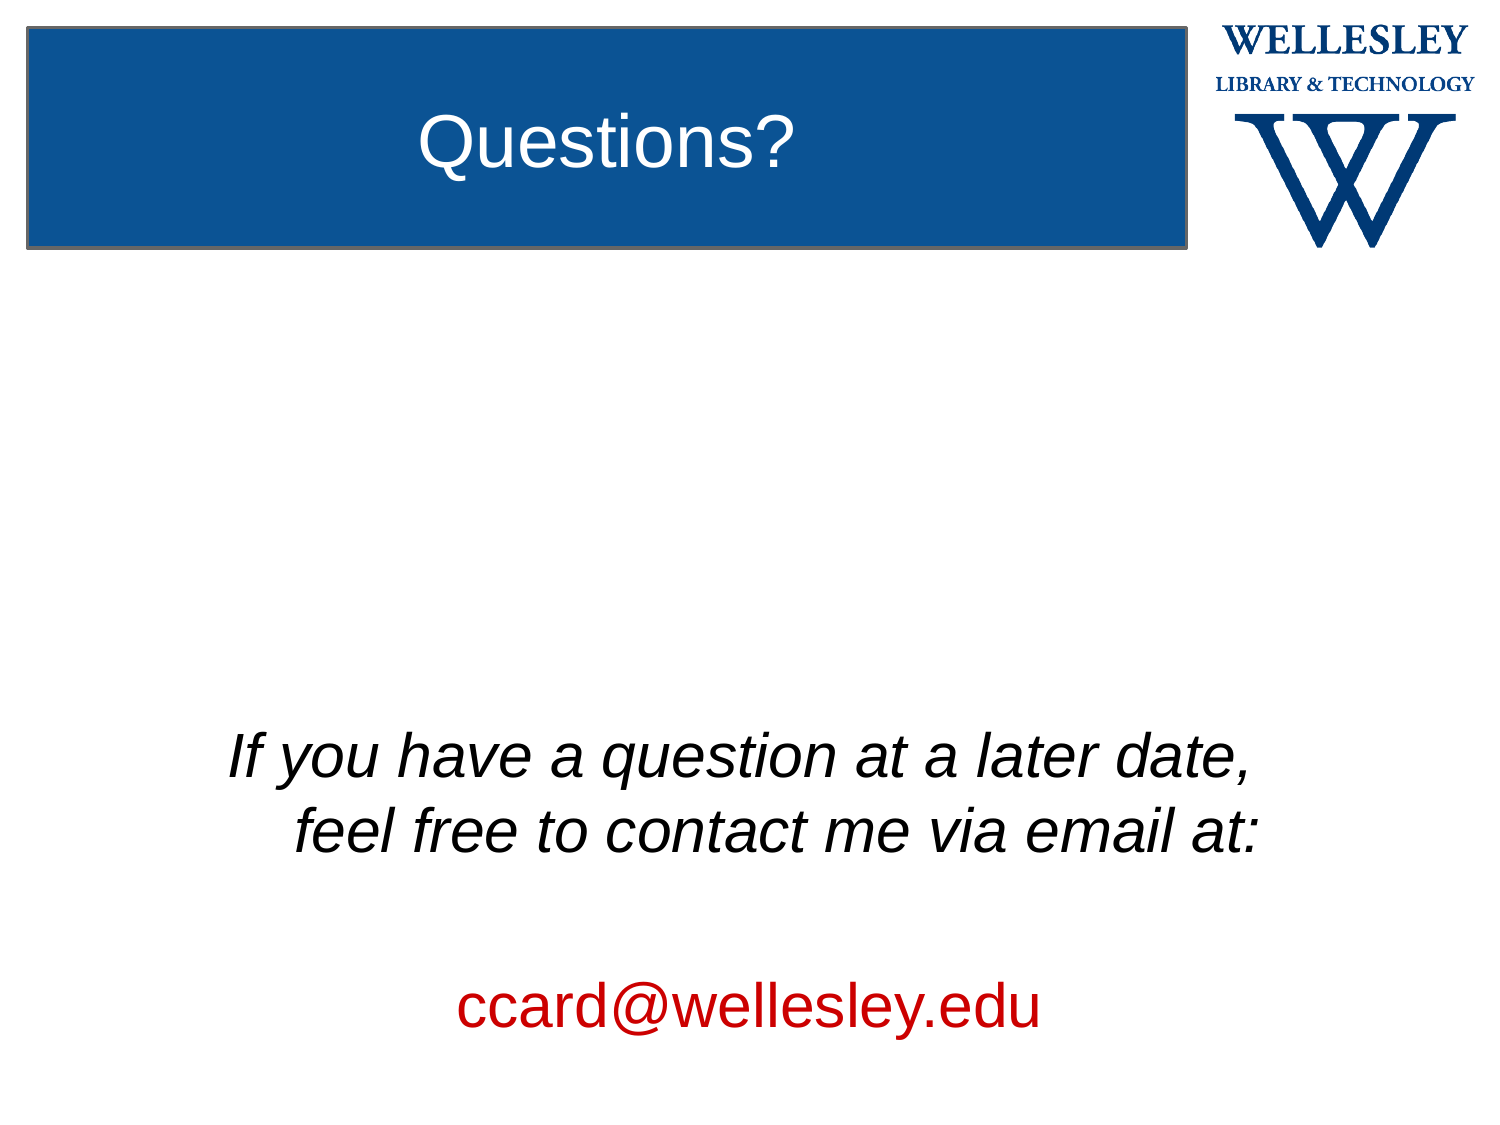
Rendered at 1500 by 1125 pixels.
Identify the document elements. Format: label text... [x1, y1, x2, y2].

list If you have a question at a later date, feel free to contact me via email at: ccard@wellesley.edu [75, 262, 1425, 1078]
text_box [1215, 24, 1475, 248]
text_box Questions? [27, 27, 1187, 248]
